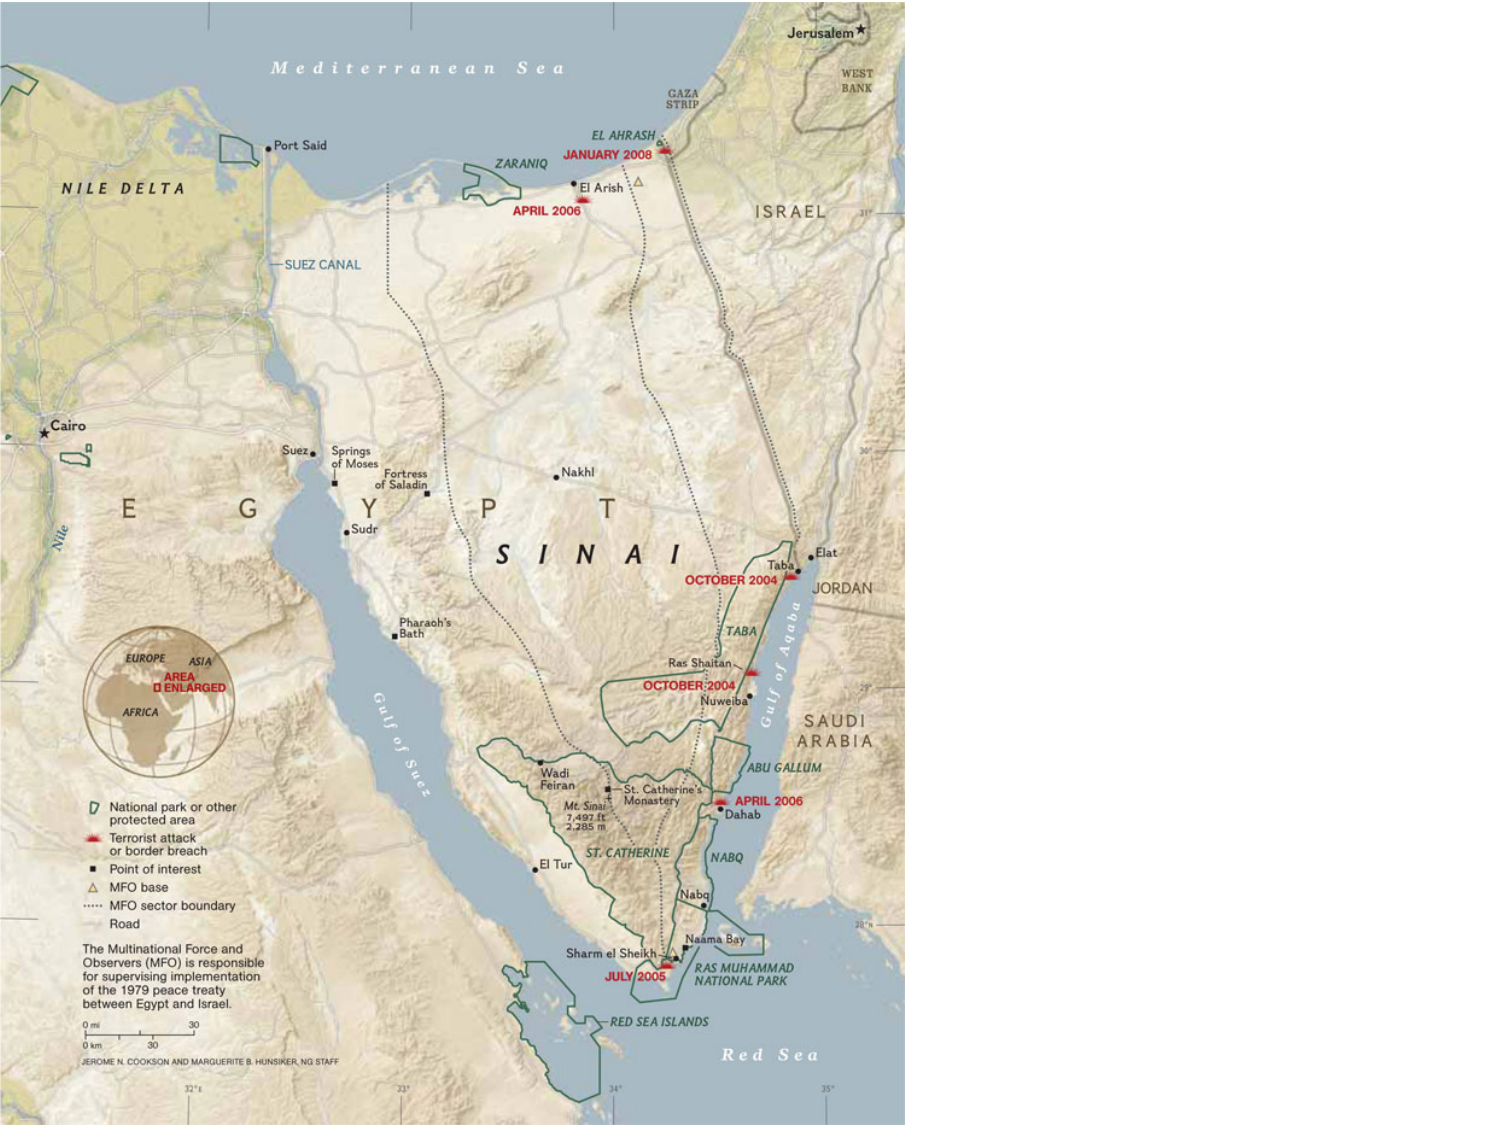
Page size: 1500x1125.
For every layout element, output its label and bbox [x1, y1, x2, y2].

list [0, 1, 905, 1125]
